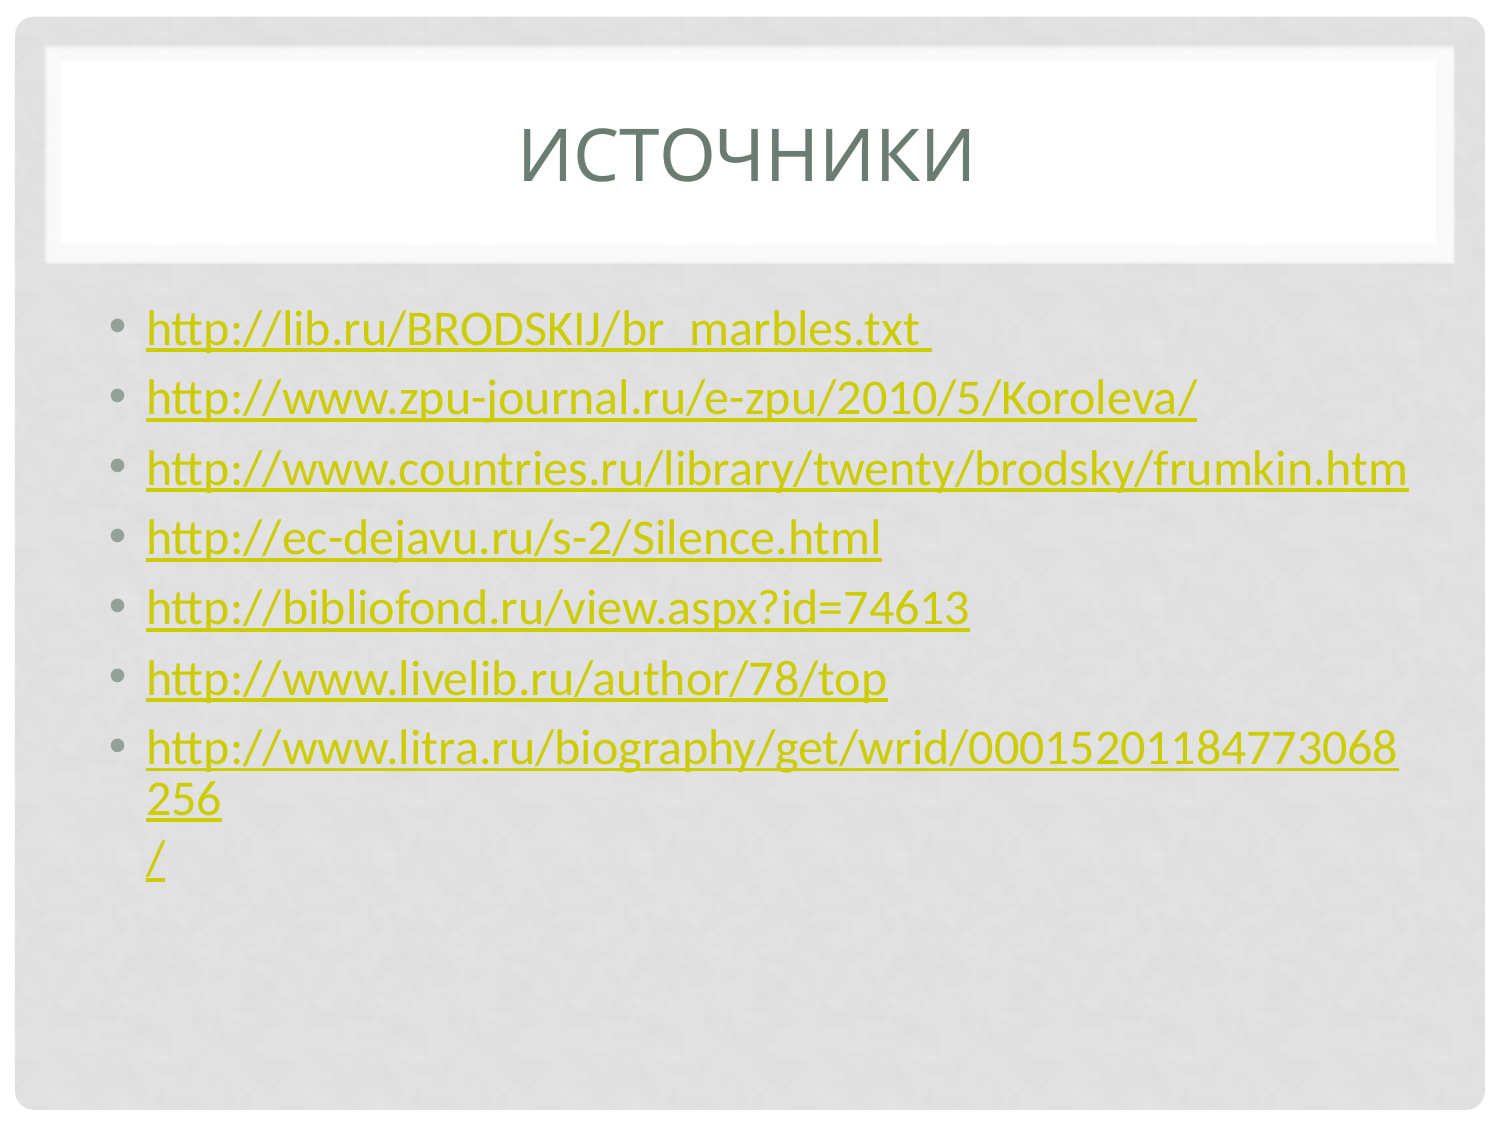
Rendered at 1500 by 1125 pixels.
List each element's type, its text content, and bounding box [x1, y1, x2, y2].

list http://lib.ru/BRODSKIJ/br_marbles.txt http://www.zpu-journal.ru/e-zpu/2010/5/Koroleva/ http://www.countries.ru/library/twenty/brodsky/frumkin.htm http://ec-dejavu.ru/s-2/Silence.html http://bibliofond.ru/view.aspx?id=74613 http://www.livelib.ru/author/78/top http://www.litra.ru/biography/get/wrid/00015201184773068256/ [75, 287, 1425, 1005]
title ИСТОЧНИКИ [69, 66, 1425, 238]
